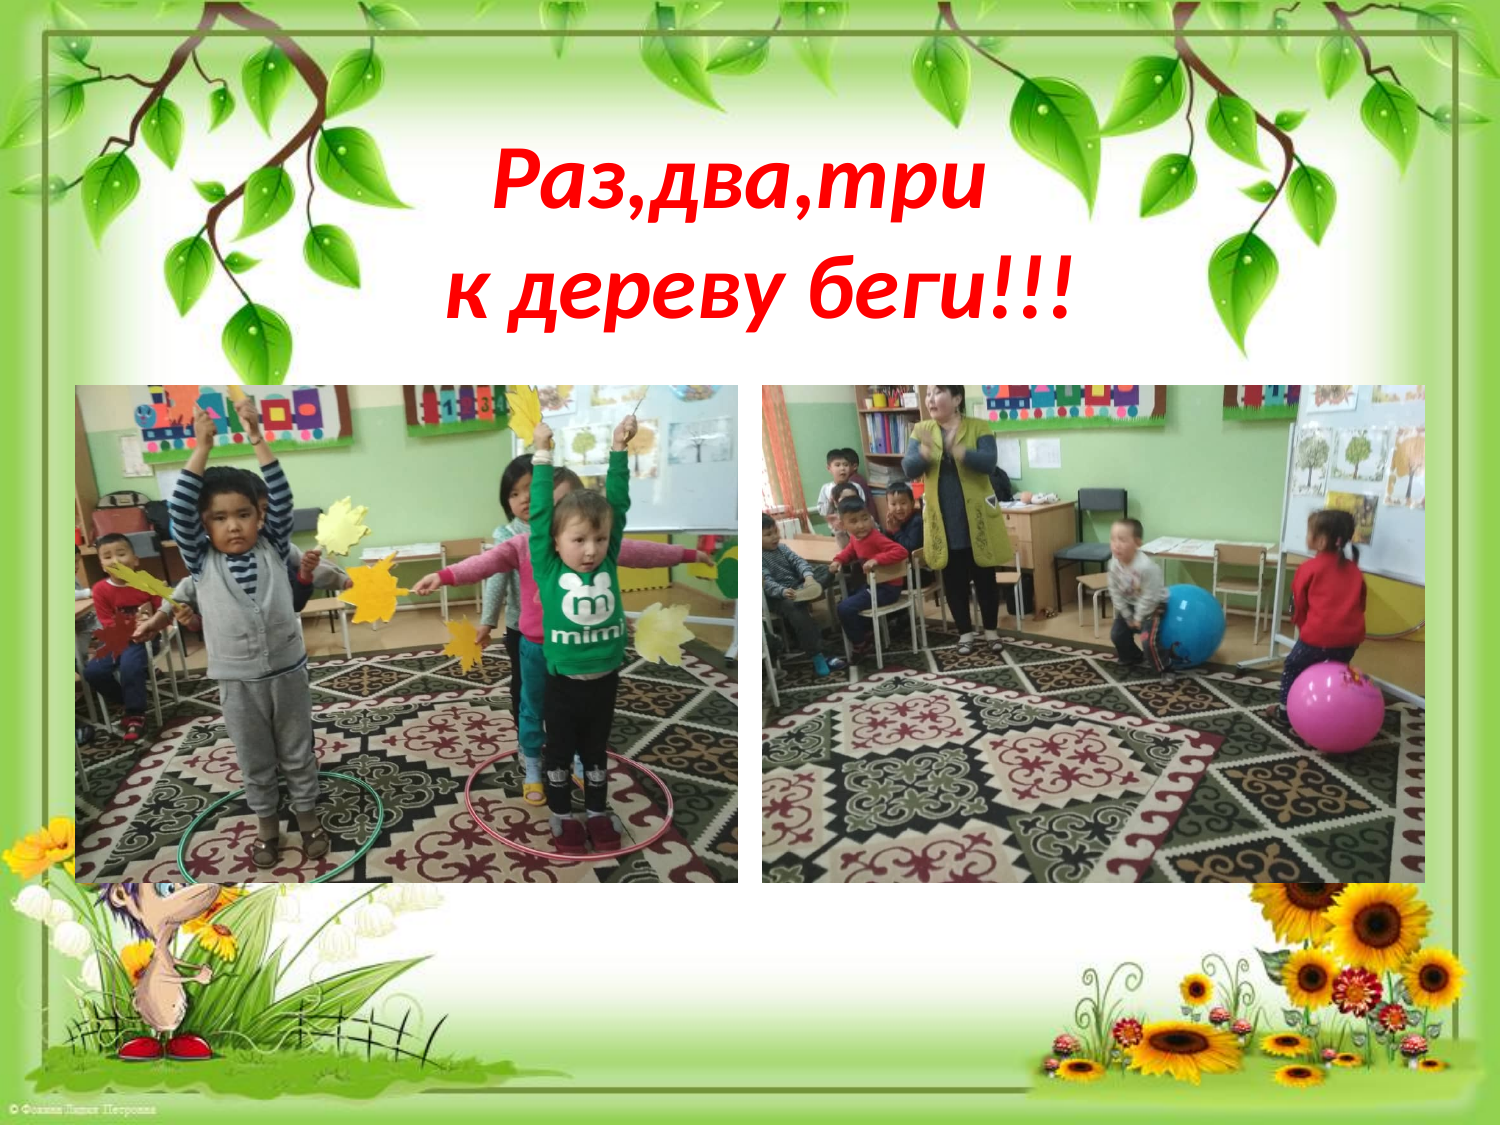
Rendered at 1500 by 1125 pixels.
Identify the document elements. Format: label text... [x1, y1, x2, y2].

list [762, 384, 1426, 883]
title Раз,два,три к дереву беги!!! [75, 0, 1425, 153]
picture [0, 0, 1500, 1125]
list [74, 384, 738, 883]
